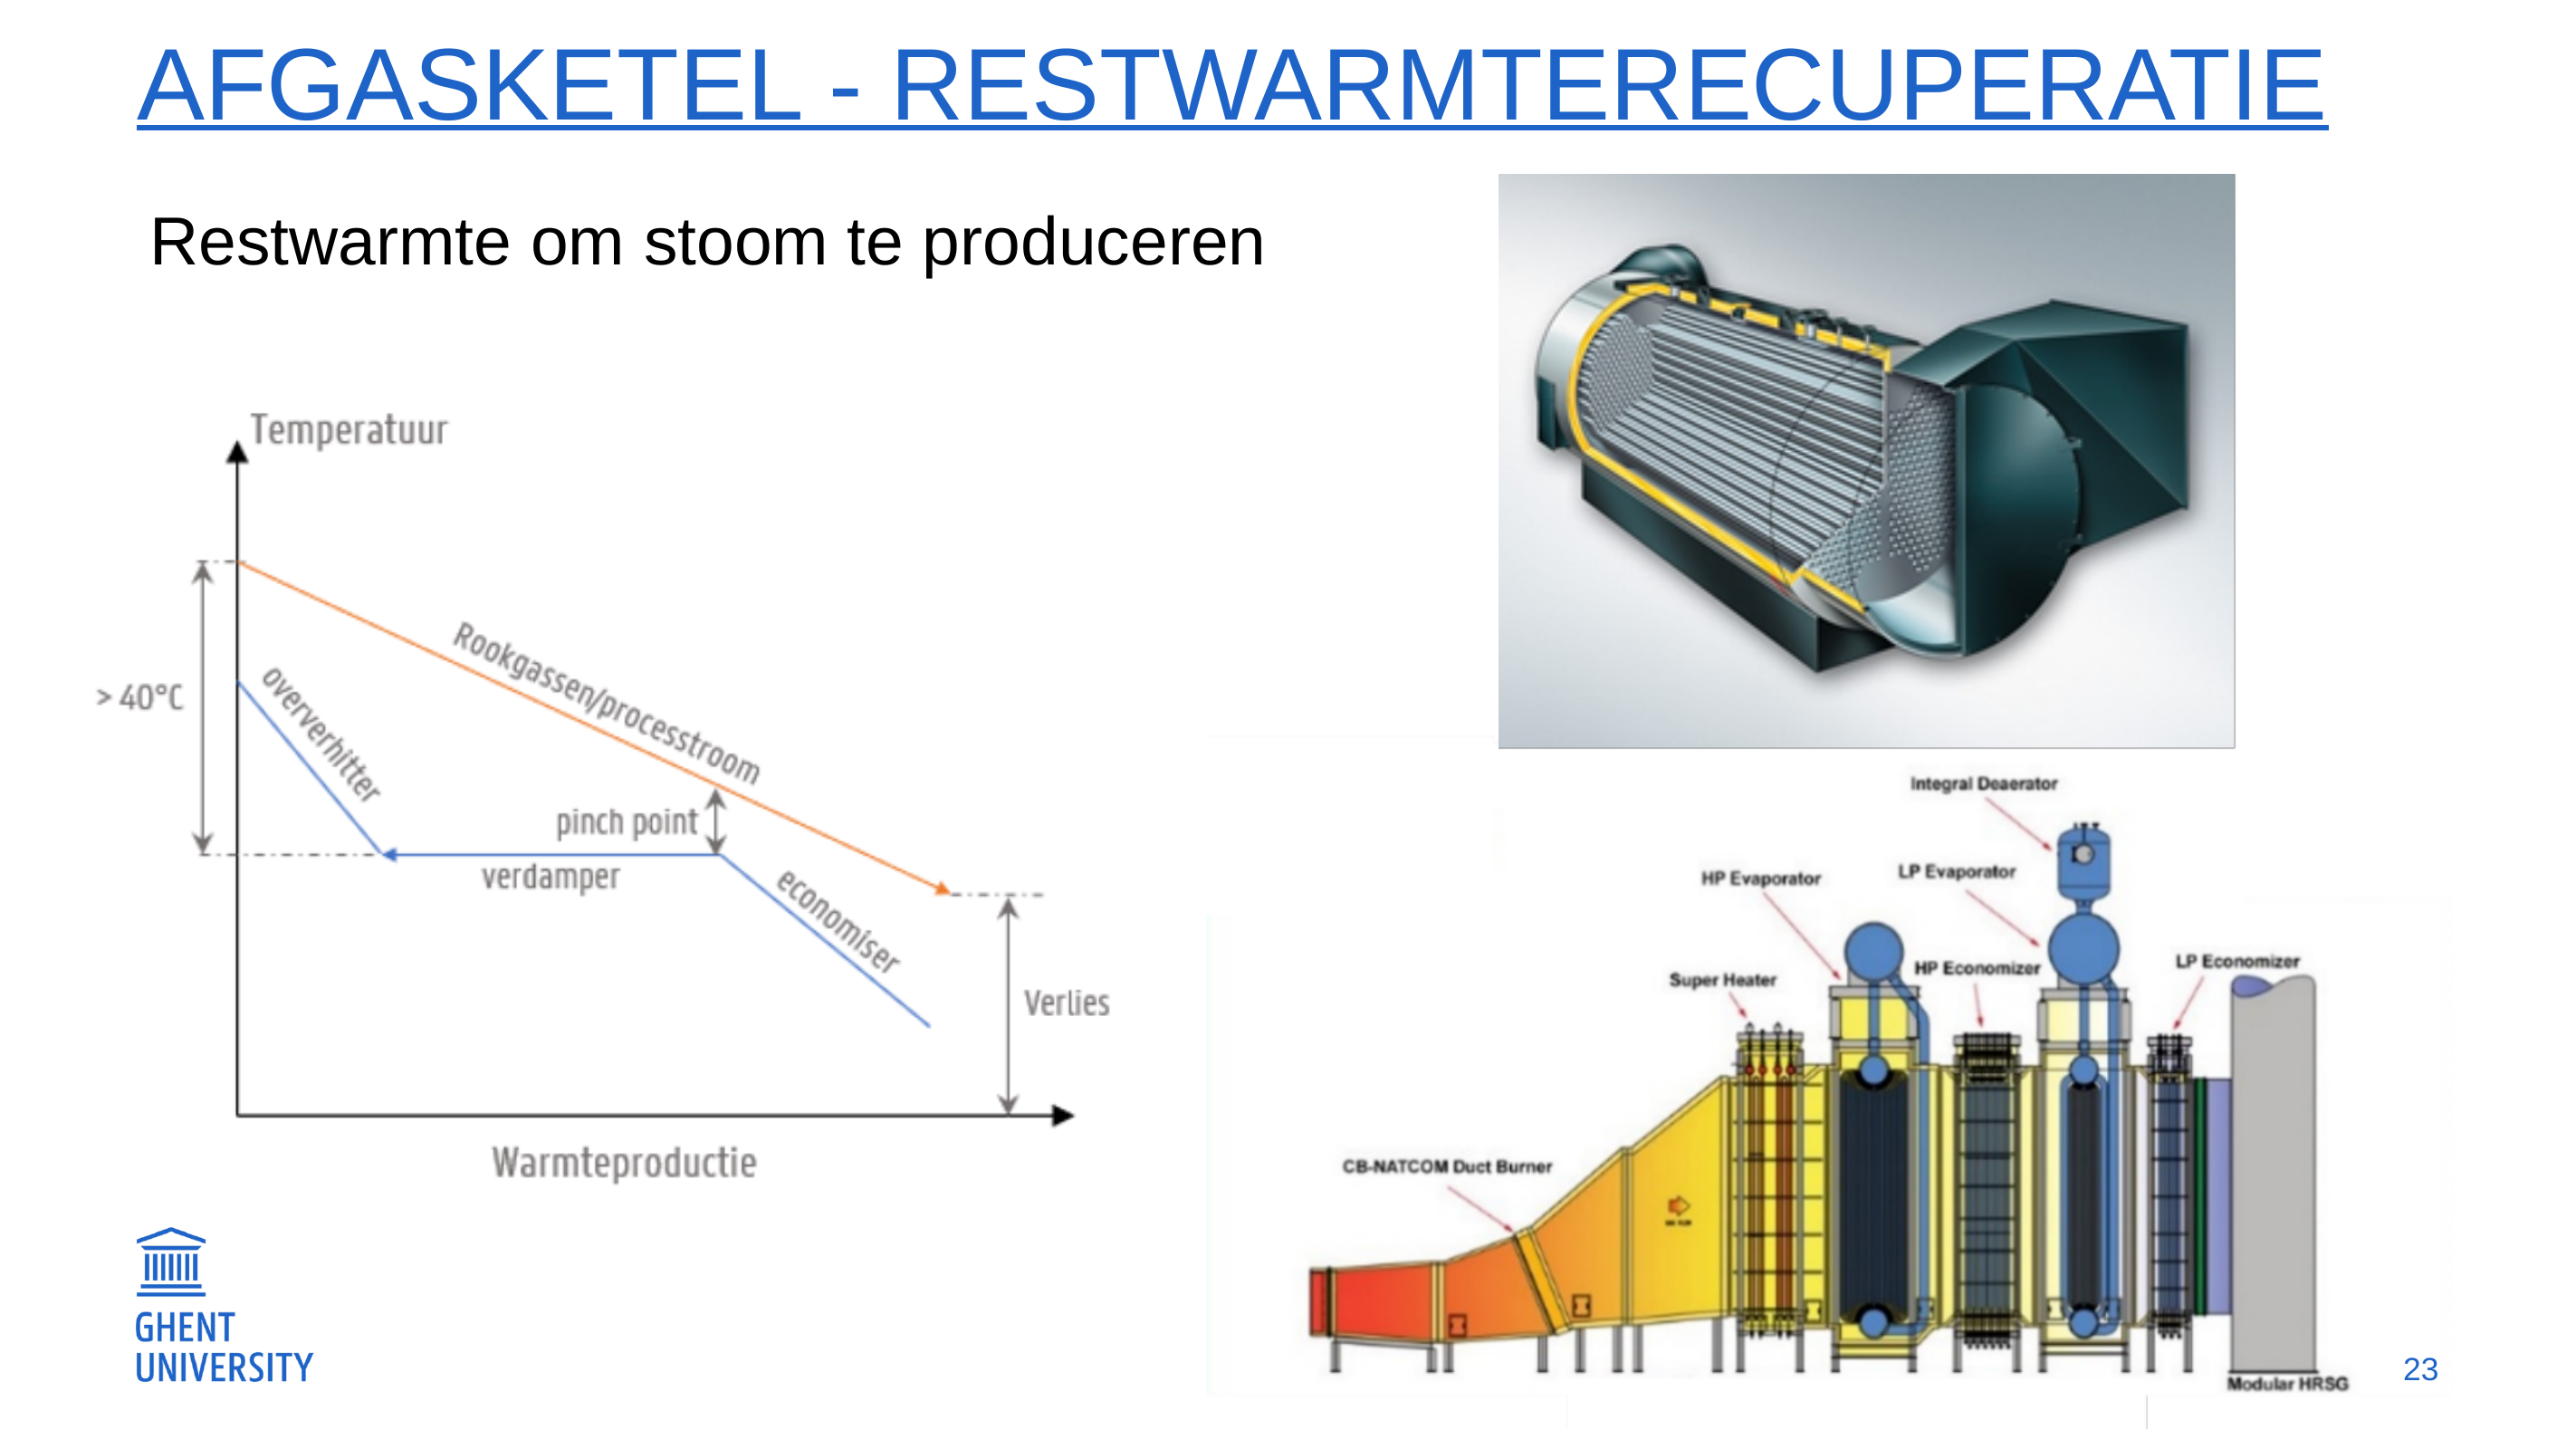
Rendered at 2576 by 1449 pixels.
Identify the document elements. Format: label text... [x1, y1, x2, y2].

title Afgasketel - restwarmterecuperatie [123, 20, 2456, 149]
picture [1206, 174, 2453, 1429]
list Restwarmte om stoom te produceren [123, 174, 1386, 617]
picture [68, 395, 1123, 1449]
